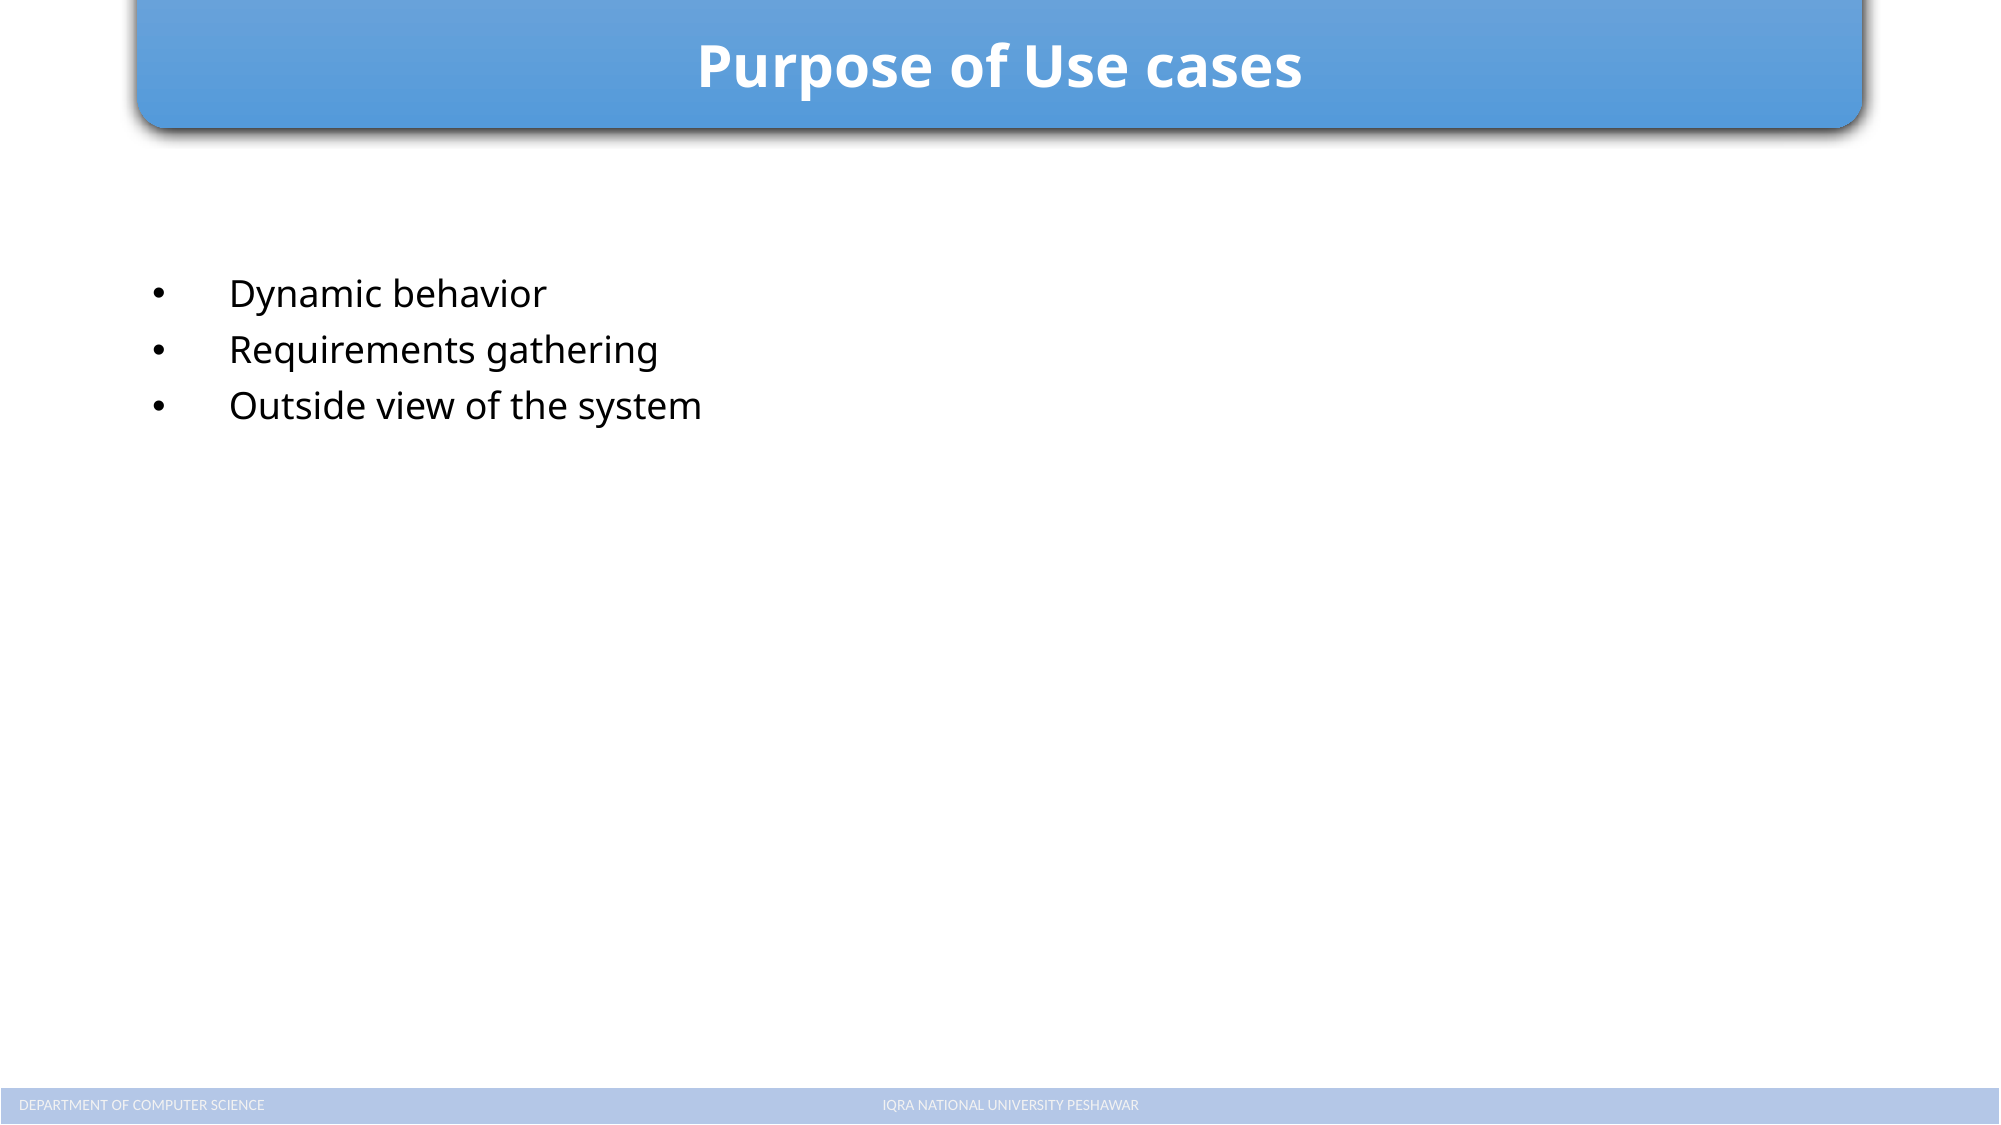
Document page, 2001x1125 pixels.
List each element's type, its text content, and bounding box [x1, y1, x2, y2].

list Dynamic behavior Requirements gathering Outside view of the system [137, 267, 1863, 1014]
title Purpose of Use cases [137, 0, 1863, 137]
